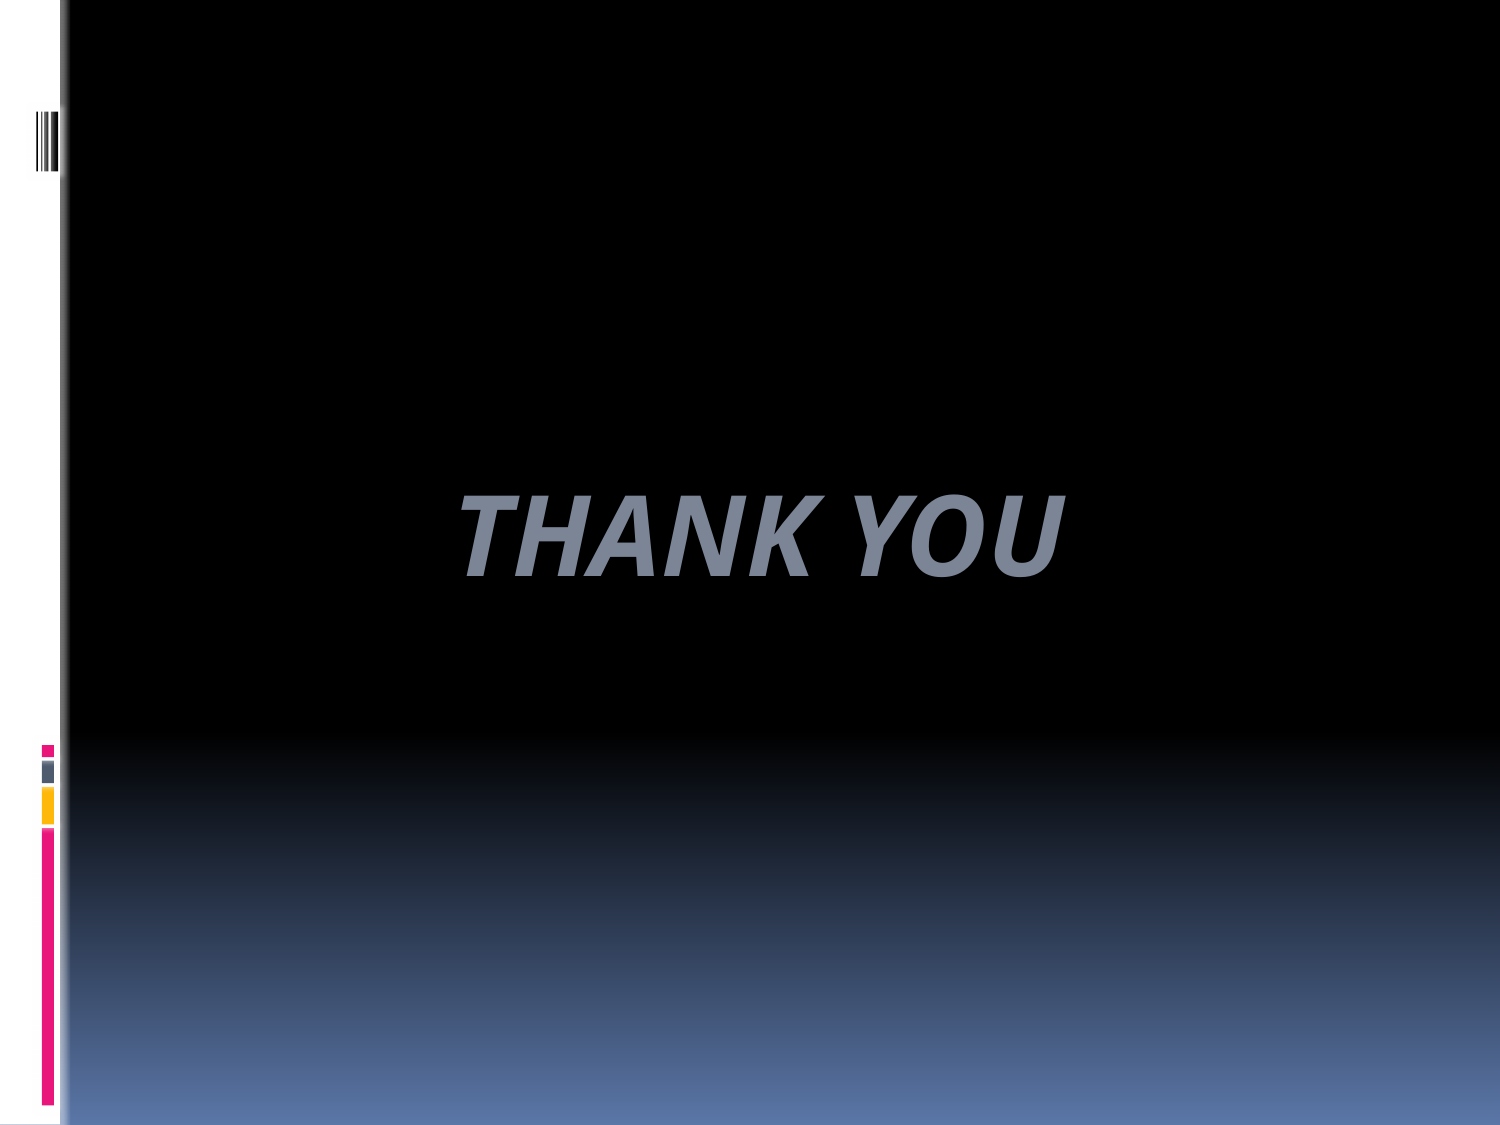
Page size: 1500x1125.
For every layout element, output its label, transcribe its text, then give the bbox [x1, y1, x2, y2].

text_box THANK YOU [437, 456, 1082, 607]
